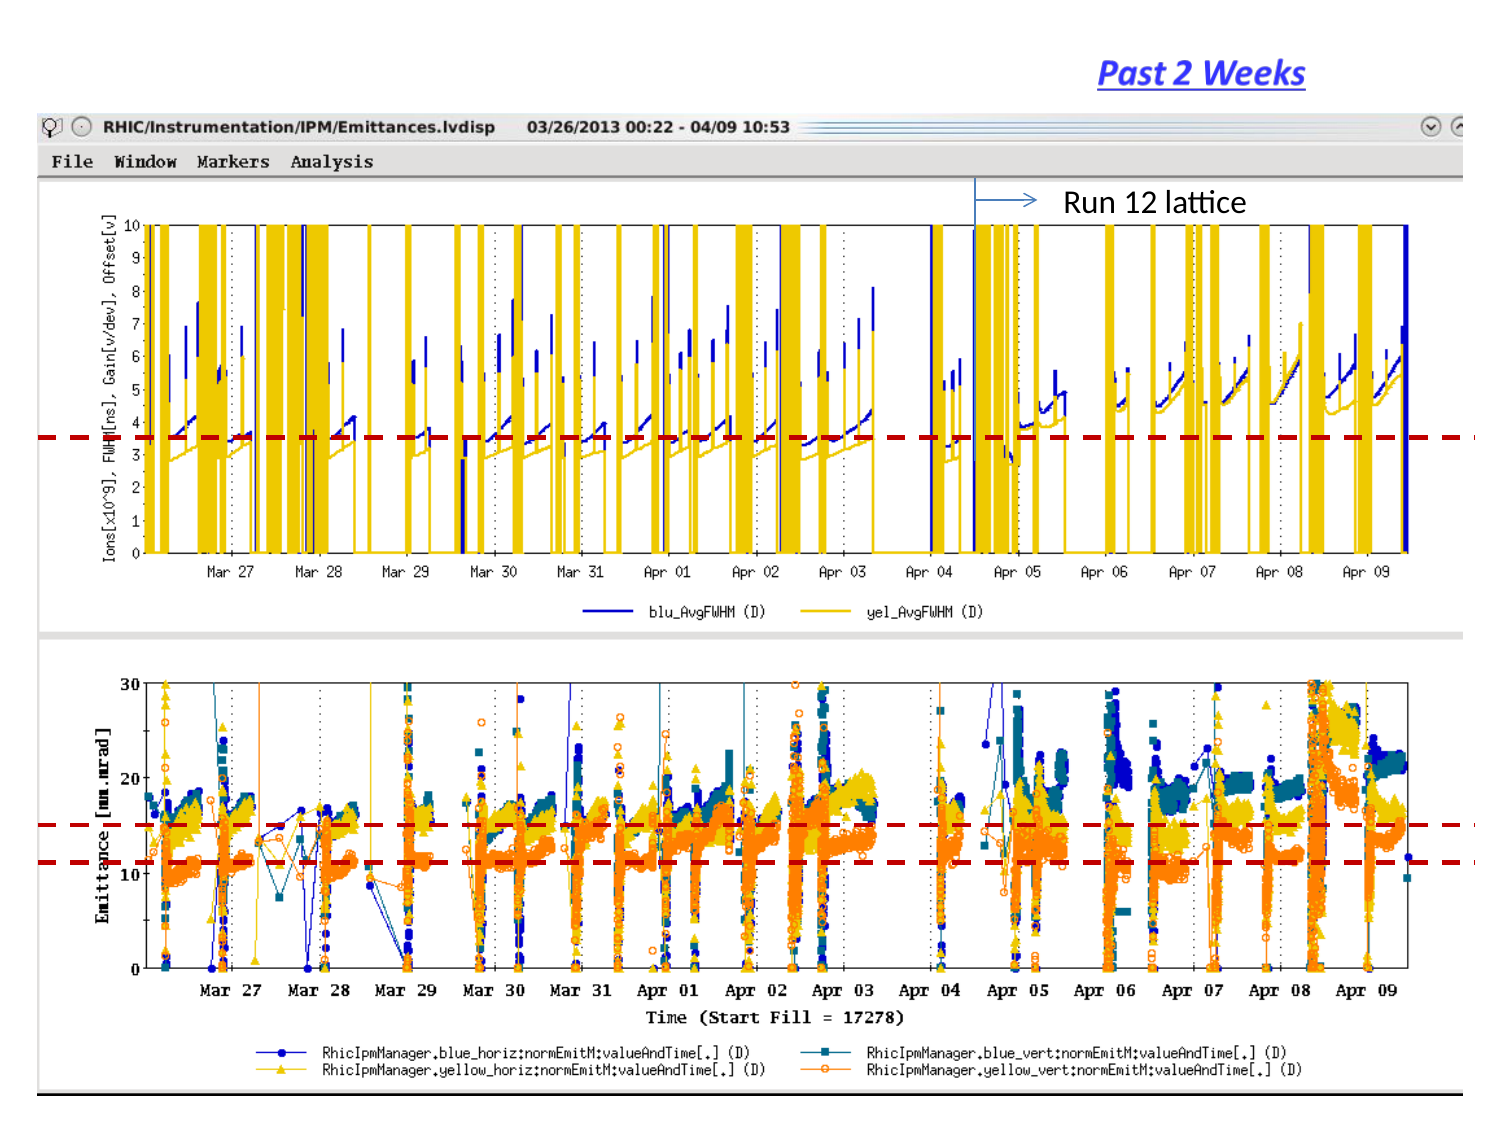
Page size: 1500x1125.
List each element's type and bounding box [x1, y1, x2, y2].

picture [37, 863, 1463, 1096]
picture [37, 826, 1463, 862]
picture [37, 37, 1463, 437]
picture [37, 438, 1463, 824]
